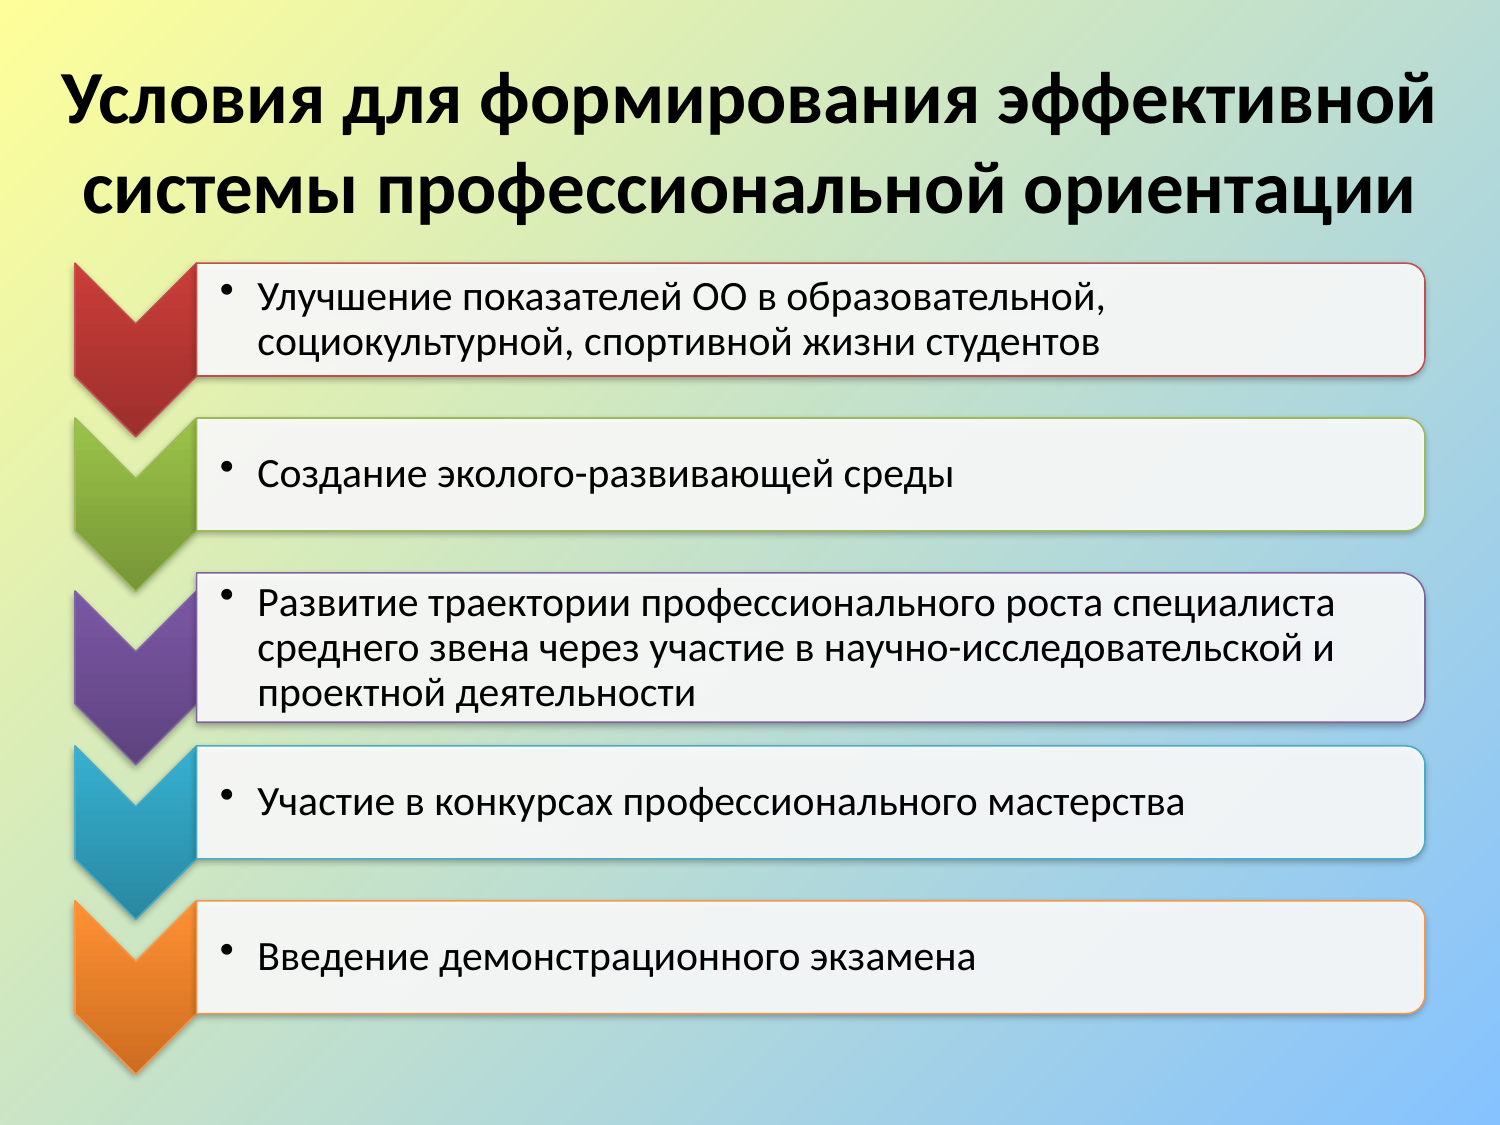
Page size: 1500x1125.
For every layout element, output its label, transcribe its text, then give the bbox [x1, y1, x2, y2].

title Условия для формирования эффективной системы профессиональной ориентации [0, 45, 1500, 233]
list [74, 262, 1426, 1076]
